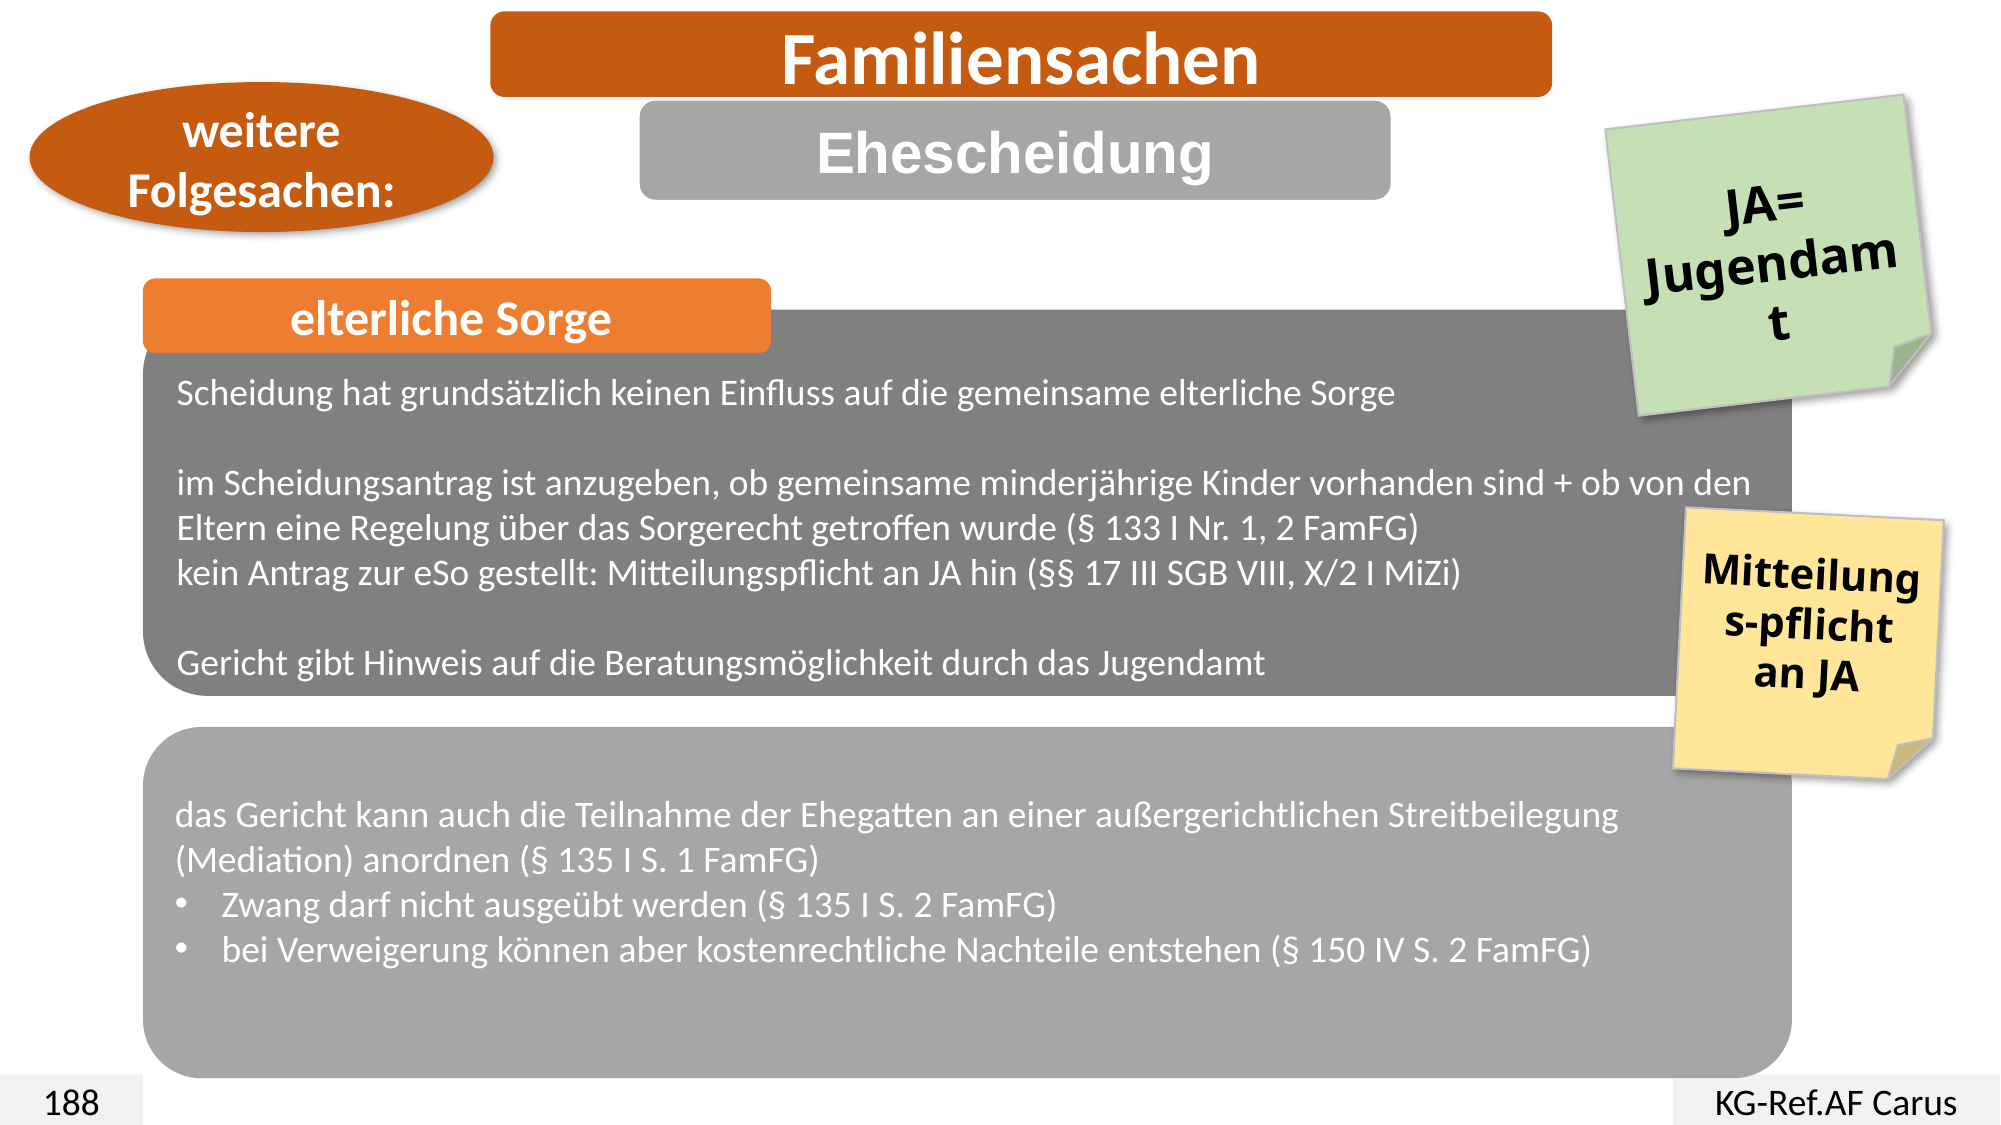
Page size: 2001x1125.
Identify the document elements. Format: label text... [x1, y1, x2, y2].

text_box KG-Ref.AF Carus [1672, 1074, 2000, 1125]
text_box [142, 278, 1792, 696]
text_box Mitteilungs-pflicht an JA [1671, 511, 1945, 781]
text_box weitere Folgesachen: [28, 80, 495, 234]
text_box JA= Jugendamt [1604, 93, 1935, 399]
text_box 188 [0, 1074, 144, 1125]
text_box das Gericht kann auch die Teilnahme der Ehegatten an einer außergerichtlichen Streitbeilegung (Mediation) anordnen (§ 135 I S. 1 FamFG) Zwang darf nicht ausgeübt werden (§ 135 I S. 2 FamFG) bei Verweigerung können aber kostenrechtliche Nachteile entstehen (§ 150 IV S. 2 FamFG) [141, 725, 1794, 1080]
text_box Familiensachen [489, 10, 1554, 99]
text_box Ehescheidung [637, 98, 1393, 202]
